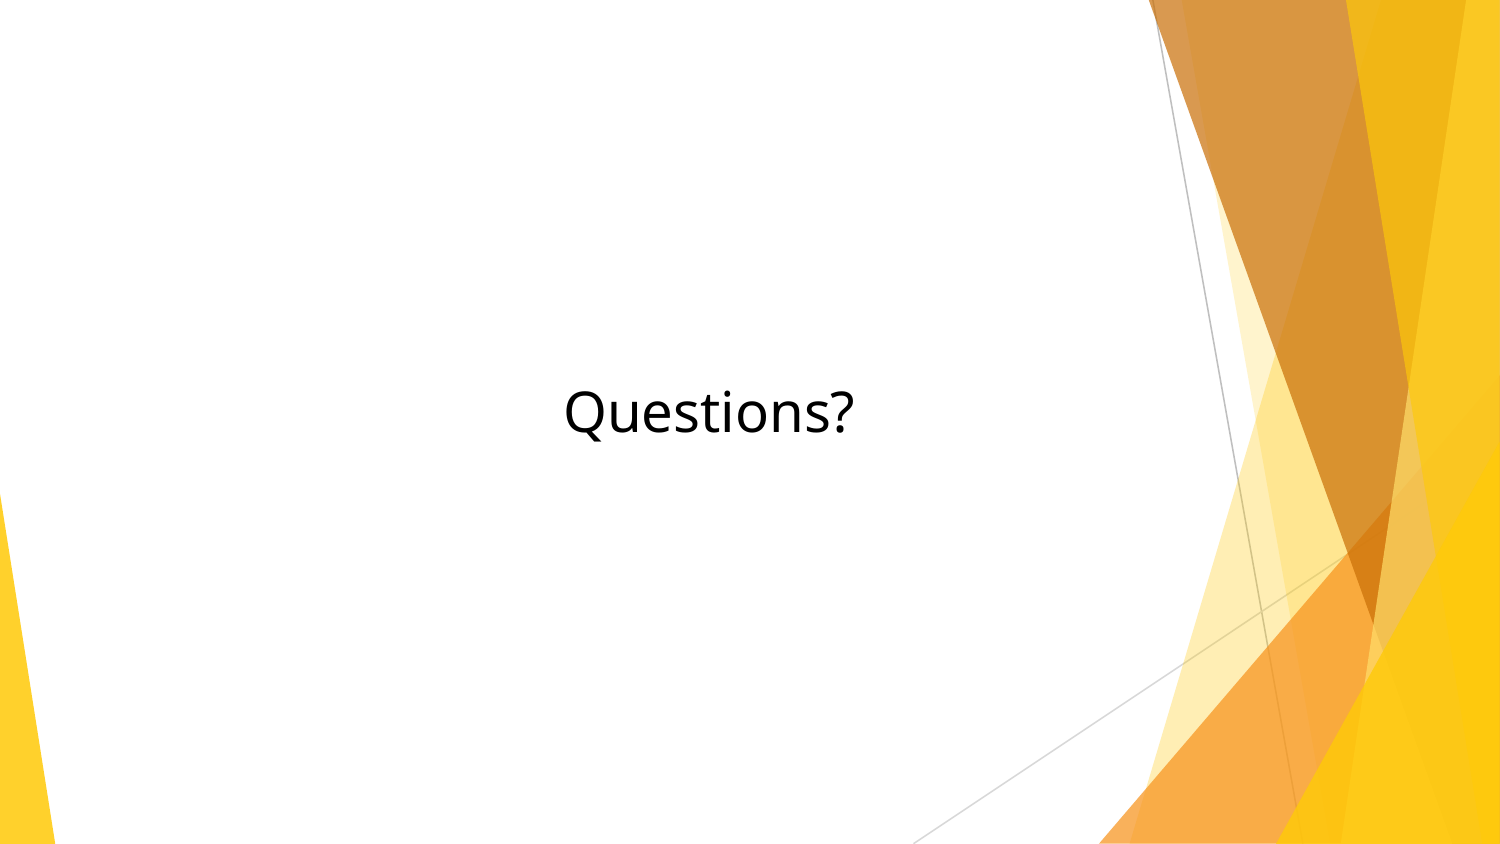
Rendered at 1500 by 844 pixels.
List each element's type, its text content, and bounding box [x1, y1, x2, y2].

list Questions? [10, 361, 1409, 534]
